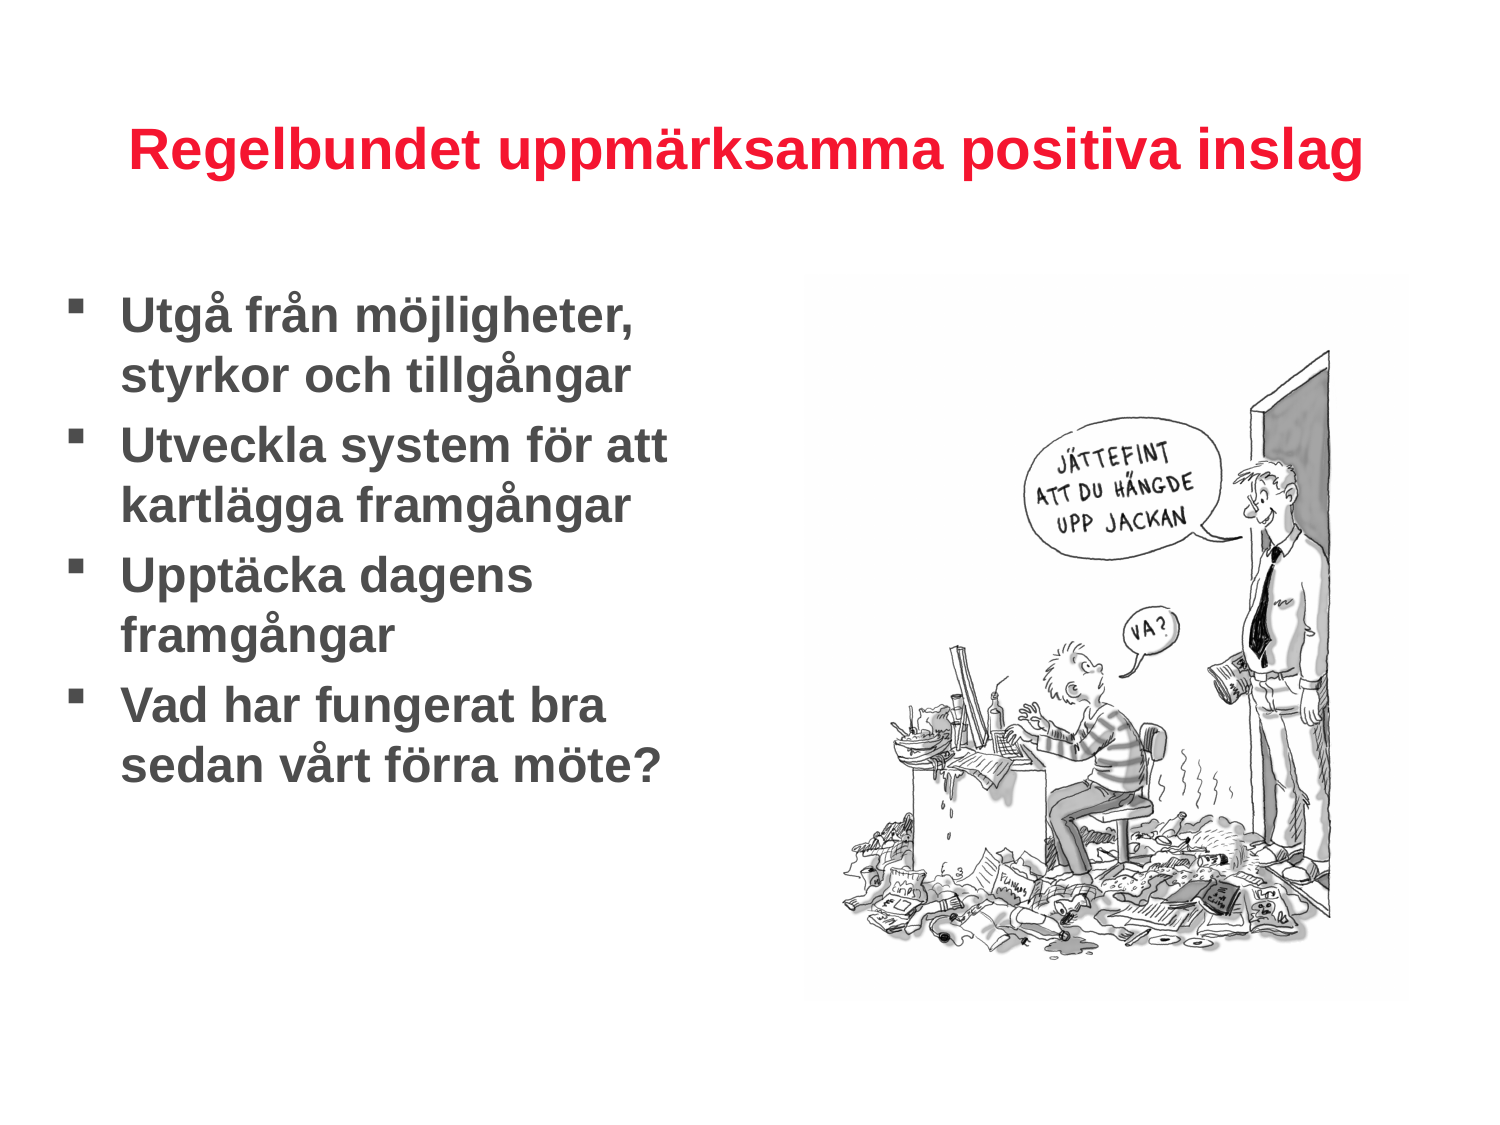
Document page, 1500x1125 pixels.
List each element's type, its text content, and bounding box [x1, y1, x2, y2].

list Utgå från möjligheter, styrkor och tillgångar Utveckla system för att kartlägga framgångar Upptäcka dagens framgångar Vad har fungerat bra sedan vårt förra möte? [49, 275, 738, 1001]
title Regelbundet uppmärksamma positiva inslag [49, 37, 1446, 255]
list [803, 274, 1410, 1001]
